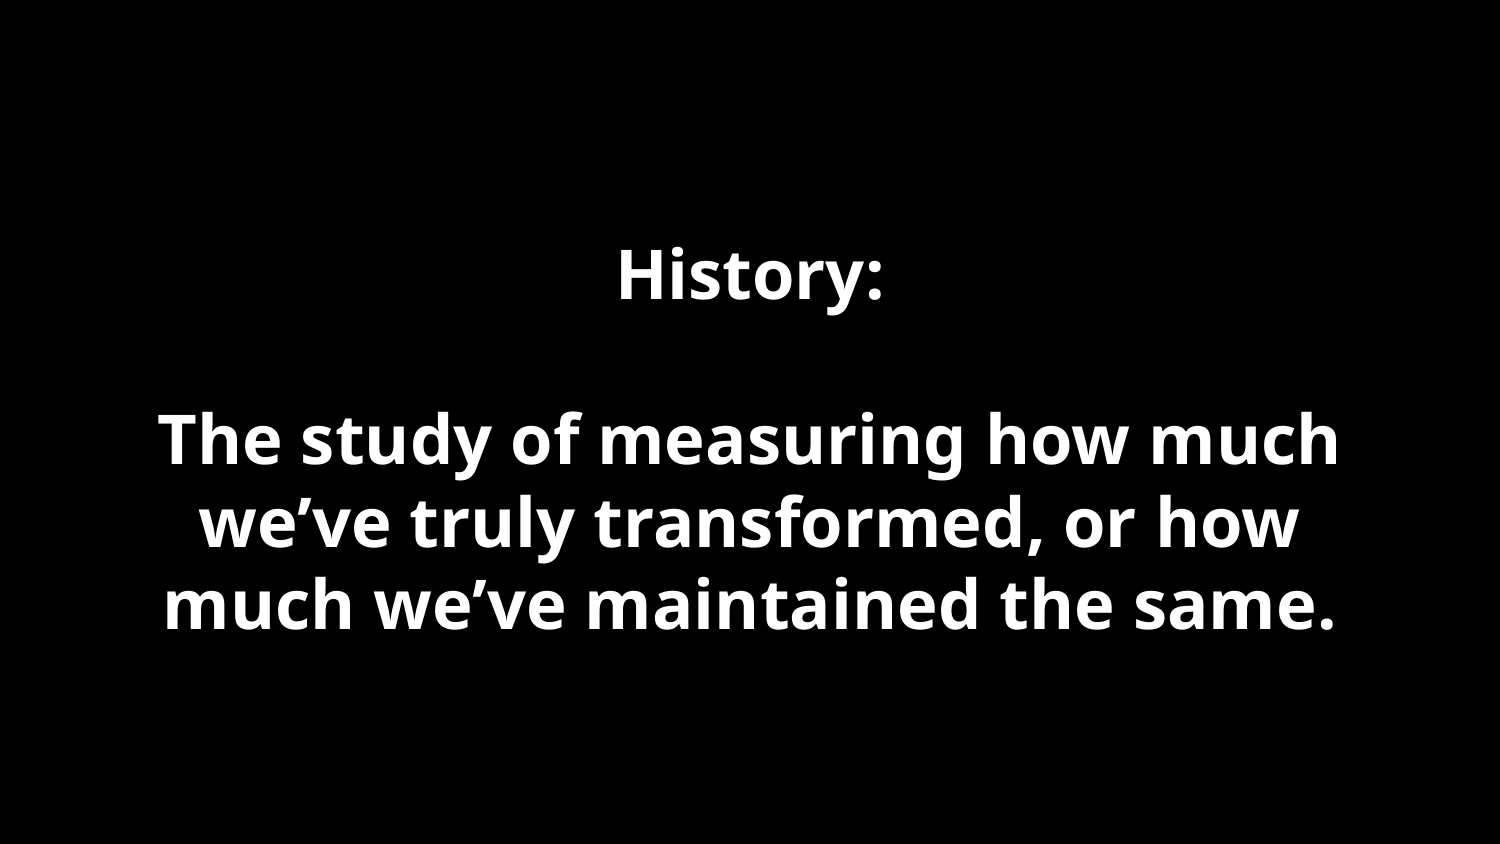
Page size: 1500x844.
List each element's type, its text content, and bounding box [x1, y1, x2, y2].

text_box History: The study of measuring how much we’ve truly transformed, or how much we’ve maintained the same. [111, 216, 1388, 628]
